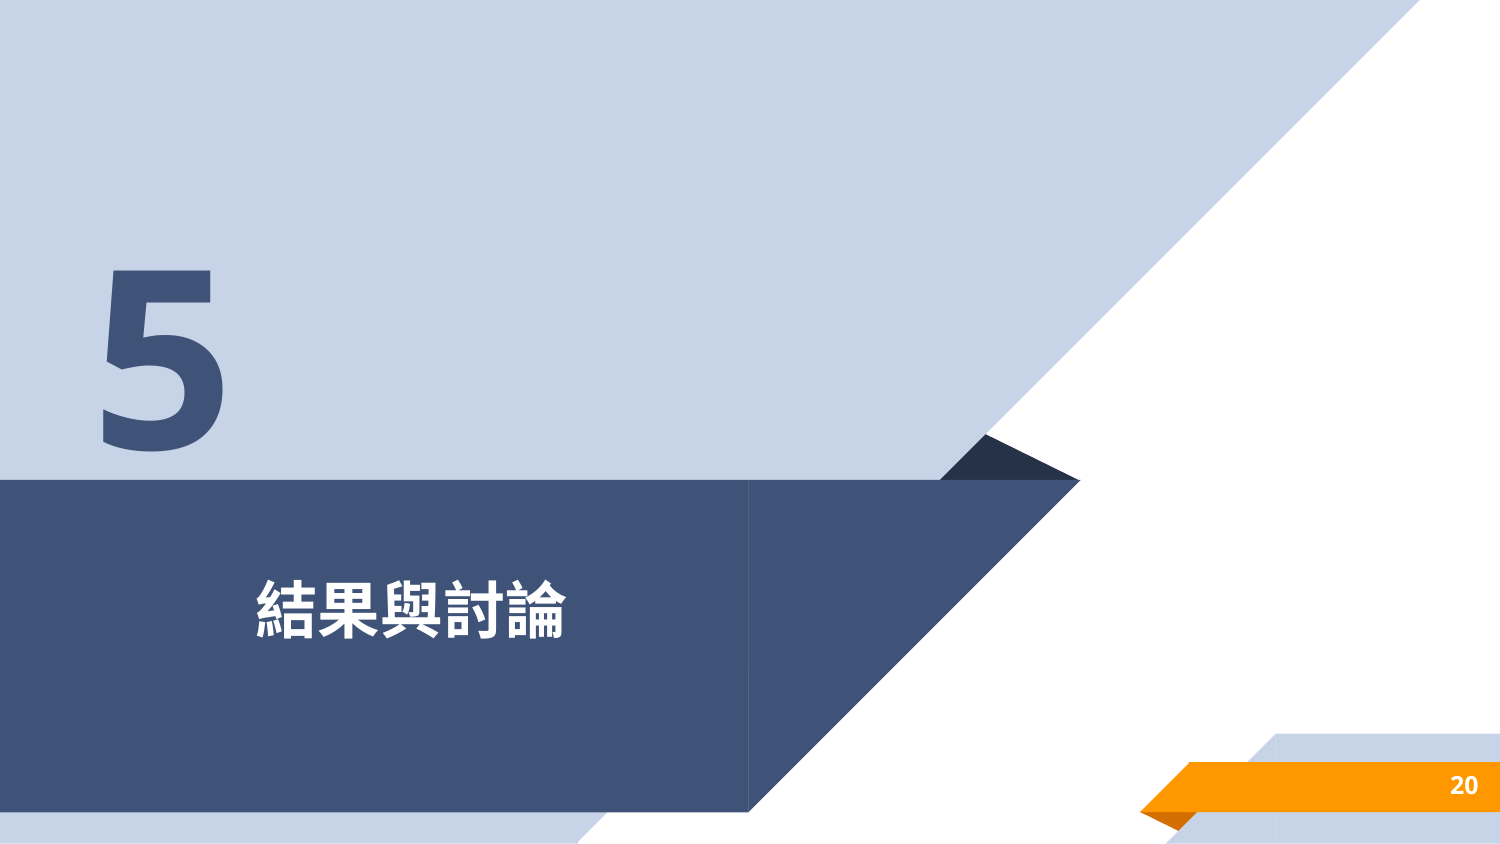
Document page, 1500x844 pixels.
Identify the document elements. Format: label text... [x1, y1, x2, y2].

title 結果與討論 [76, 470, 748, 662]
slide_number 20 [1249, 760, 1494, 813]
text_box 5 [76, 0, 434, 515]
